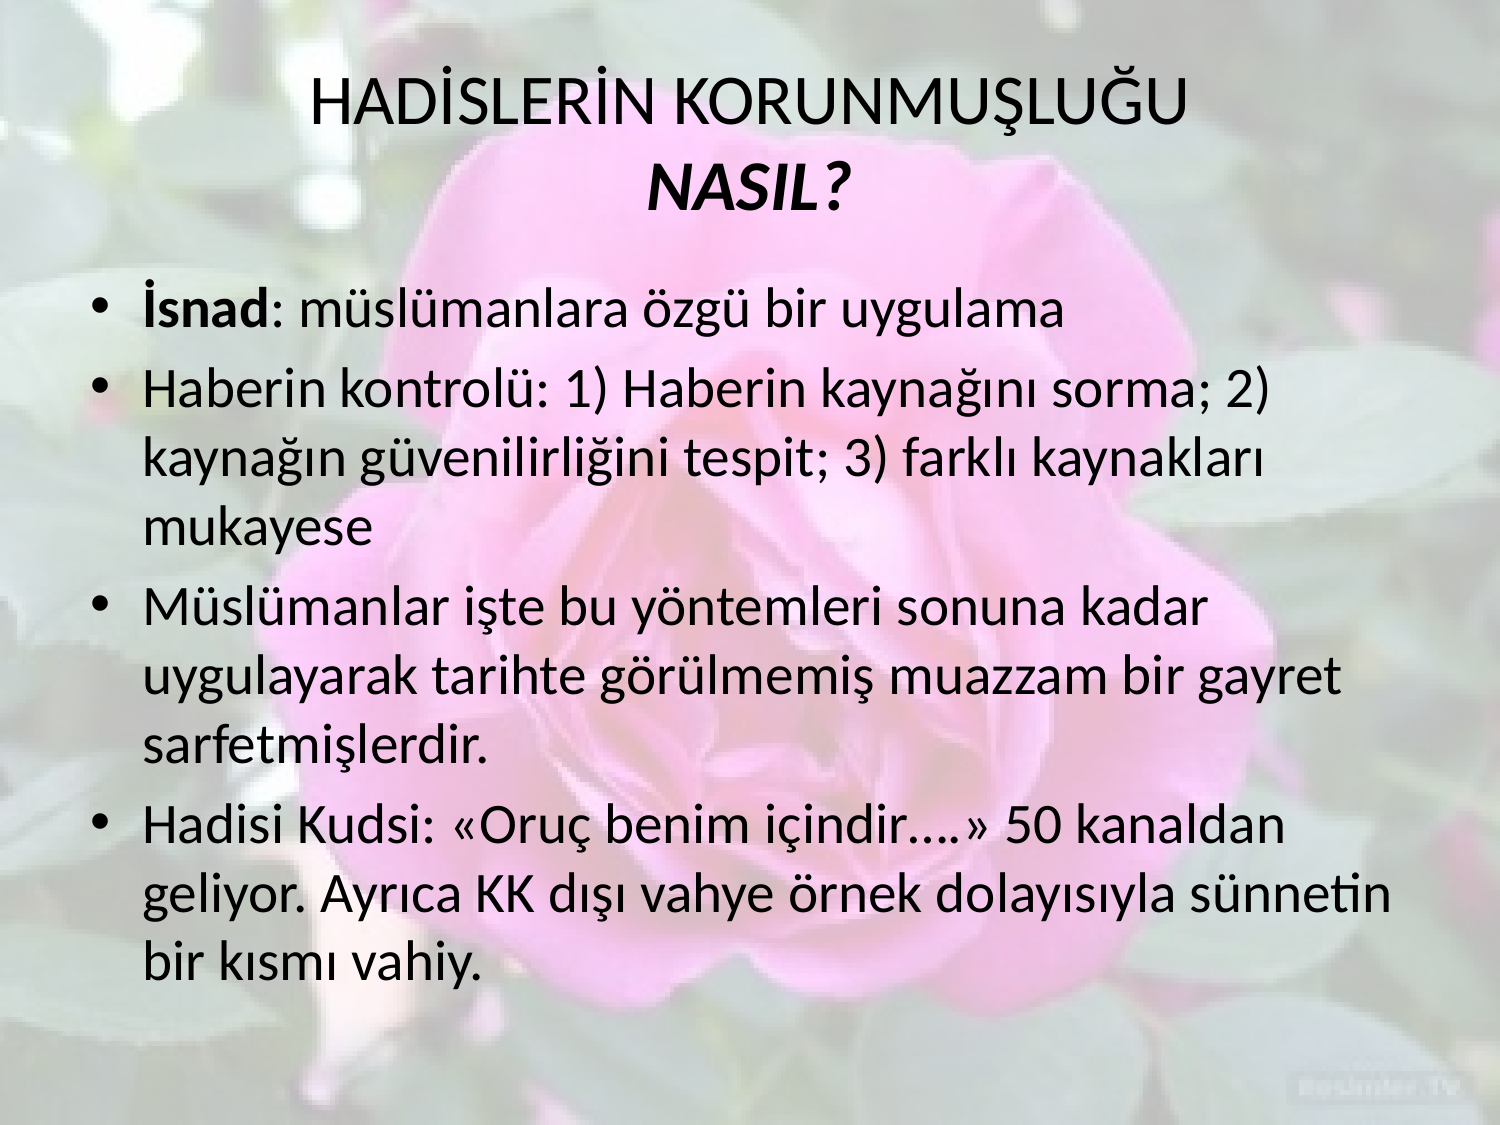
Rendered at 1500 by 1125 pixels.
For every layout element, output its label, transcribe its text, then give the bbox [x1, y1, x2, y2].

list İsnad: müslümanlara özgü bir uygulama Haberin kontrolü: 1) Haberin kaynağını sorma; 2) kaynağın güvenilirliğini tespit; 3) farklı kaynakları mukayese Müslümanlar işte bu yöntemleri sonuna kadar uygulayarak tarihte görülmemiş muazzam bir gayret sarfetmişlerdir. Hadisi Kudsi: «Oruç benim içindir….» 50 kanaldan geliyor. Ayrıca KK dışı vahye örnek dolayısıyla sünnetin bir kısmı vahiy. [75, 262, 1425, 1005]
title HADİSLERİN KORUNMUŞLUĞU NASIL? [75, 45, 1425, 233]
